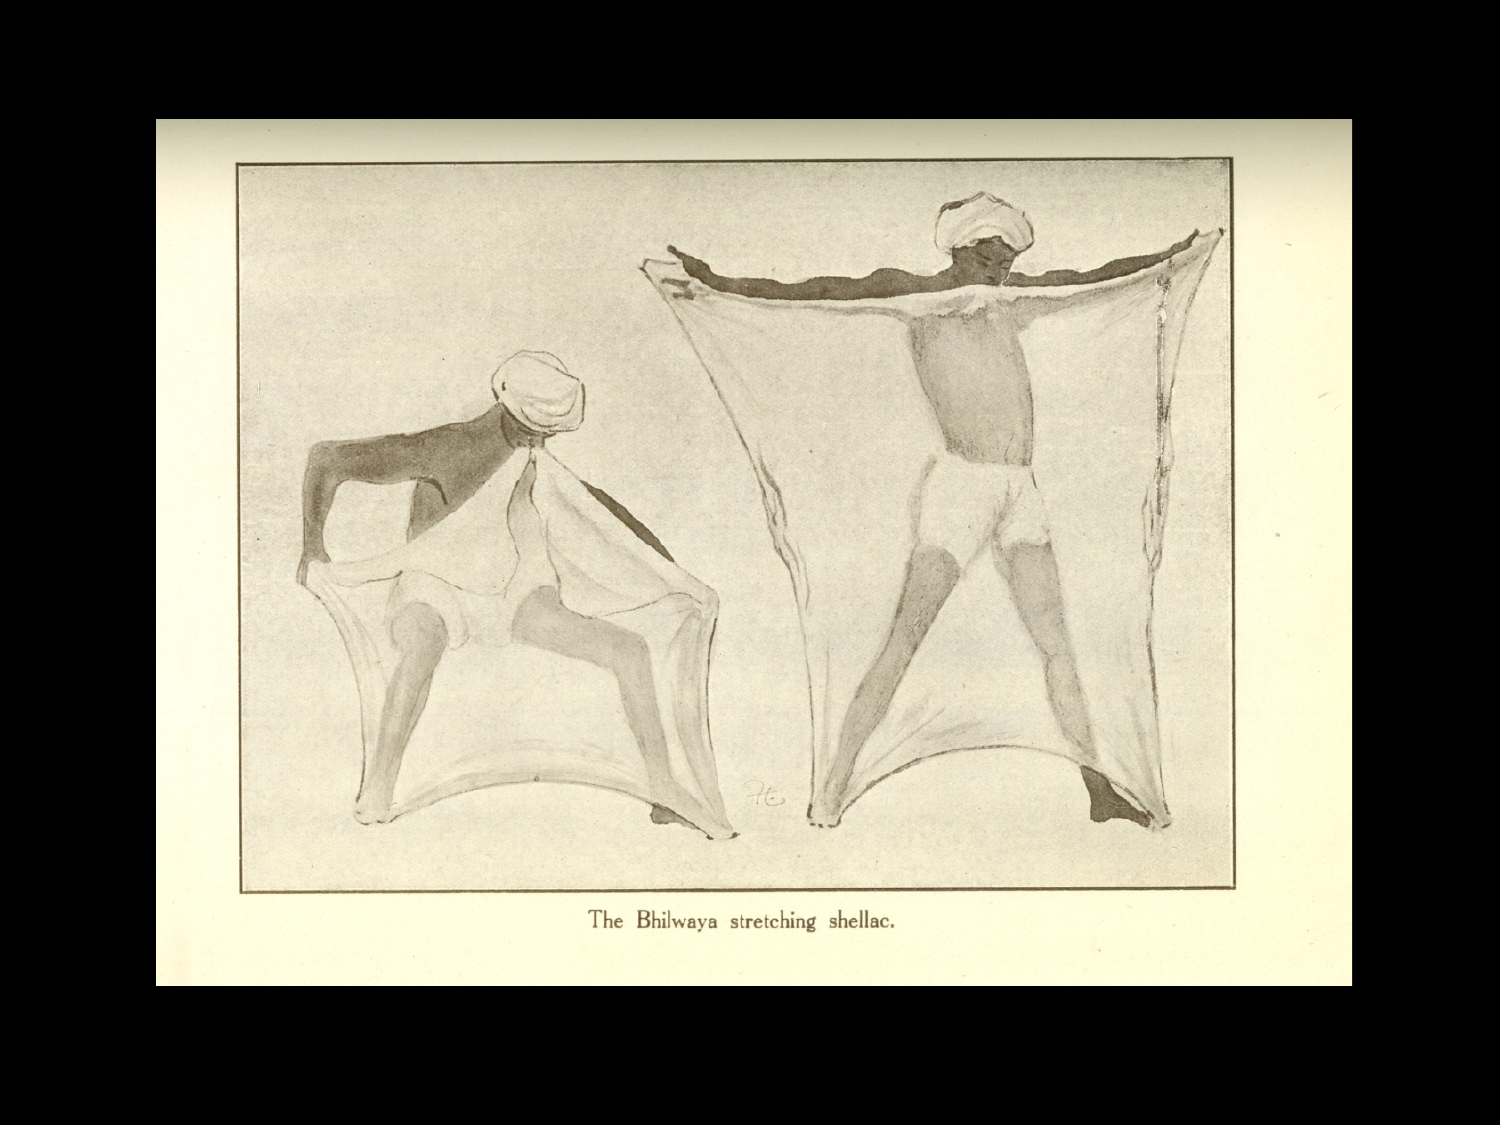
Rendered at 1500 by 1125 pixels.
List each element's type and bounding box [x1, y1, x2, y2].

picture [155, 119, 1353, 986]
